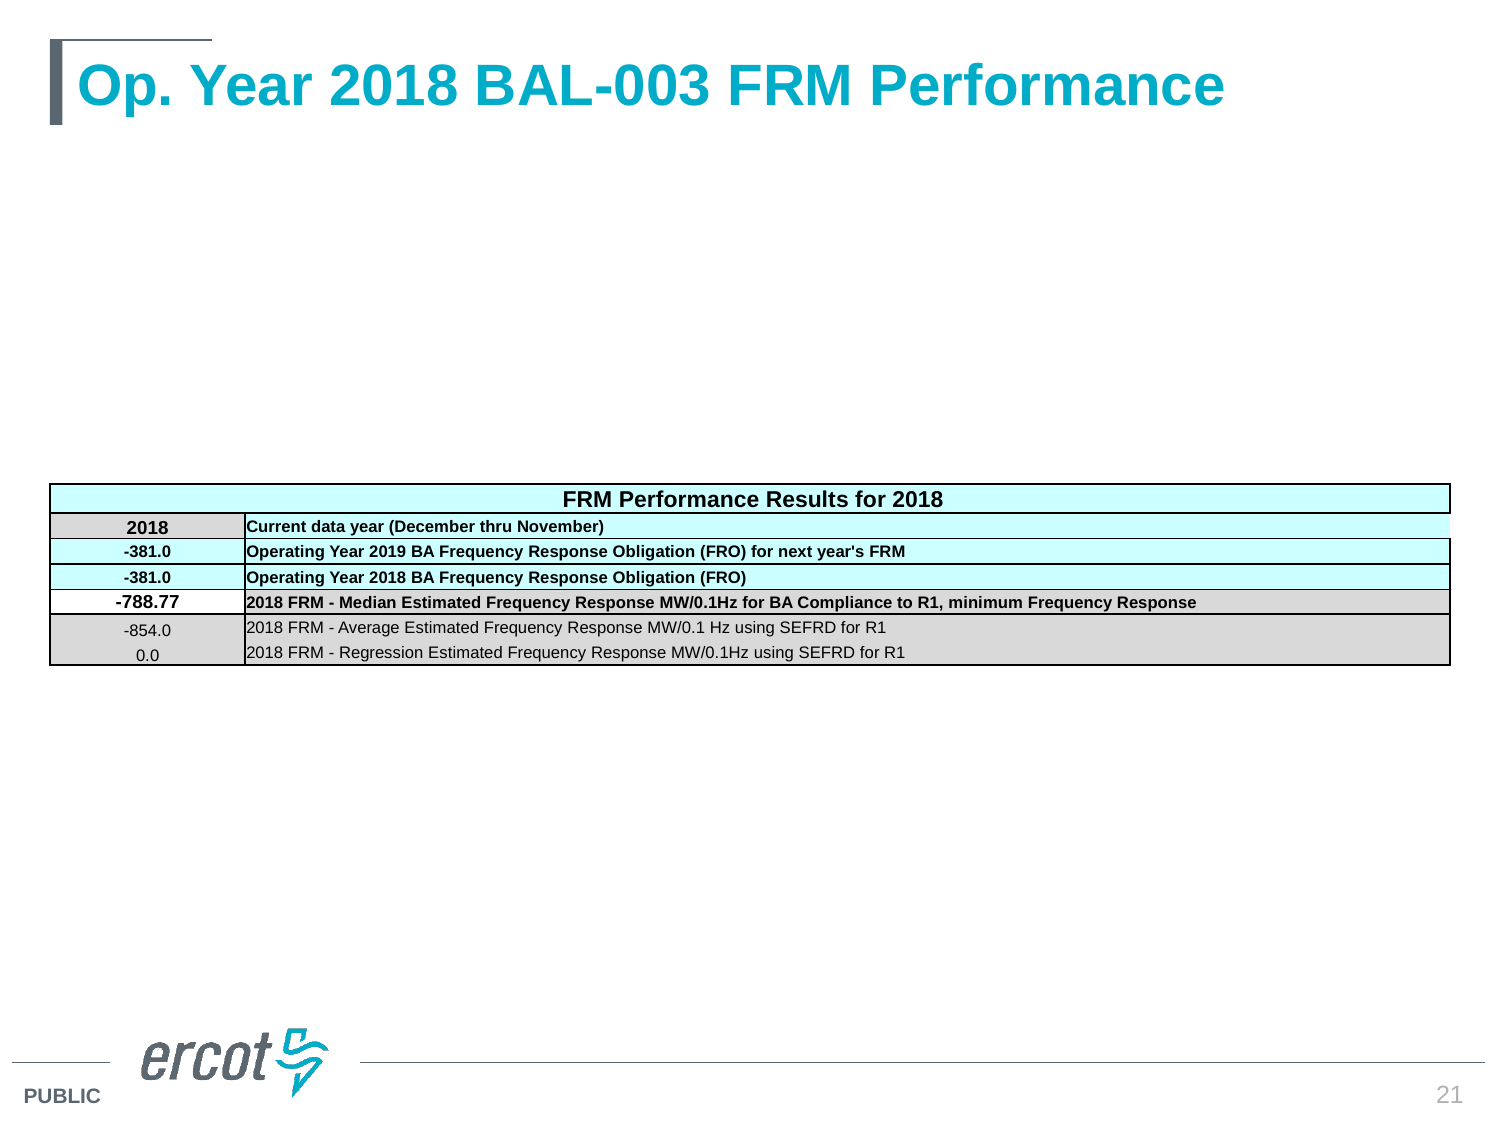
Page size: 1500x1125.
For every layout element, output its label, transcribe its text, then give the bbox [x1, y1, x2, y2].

table_cell 2018 FRM - Median Estimated Frequency Response MW/0.1Hz for BA Compliance to R1, minimum Frequency Response [246, 590, 1449, 613]
table_header FRM Performance Results for 2018 [51, 485, 1449, 512]
table_cell 2018 FRM - Regression Estimated Frequency Response MW/0.1Hz using SEFRD for R1 [246, 640, 1449, 664]
table_cell -381.0 [51, 565, 244, 589]
title Op. Year 2018 BAL-003 FRM Performance [62, 39, 1450, 125]
table_cell 2018 FRM - Average Estimated Frequency Response MW/0.1 Hz using SEFRD for R1 [246, 615, 1449, 640]
table_cell 2018 [51, 514, 244, 538]
slide_number 21 [1412, 1076, 1488, 1112]
table_cell 0.0 [51, 640, 244, 664]
table_cell -854.0 [51, 615, 244, 640]
table_cell -788.77 [51, 590, 244, 613]
picture [137, 1024, 332, 1100]
table_cell Current data year (December thru November) [246, 514, 1450, 538]
table_cell Operating Year 2018 BA Frequency Response Obligation (FRO) [246, 565, 1449, 589]
table_cell -381.0 [51, 539, 244, 563]
table_cell Operating Year 2019 BA Frequency Response Obligation (FRO) for next year's FRM [246, 539, 1449, 563]
